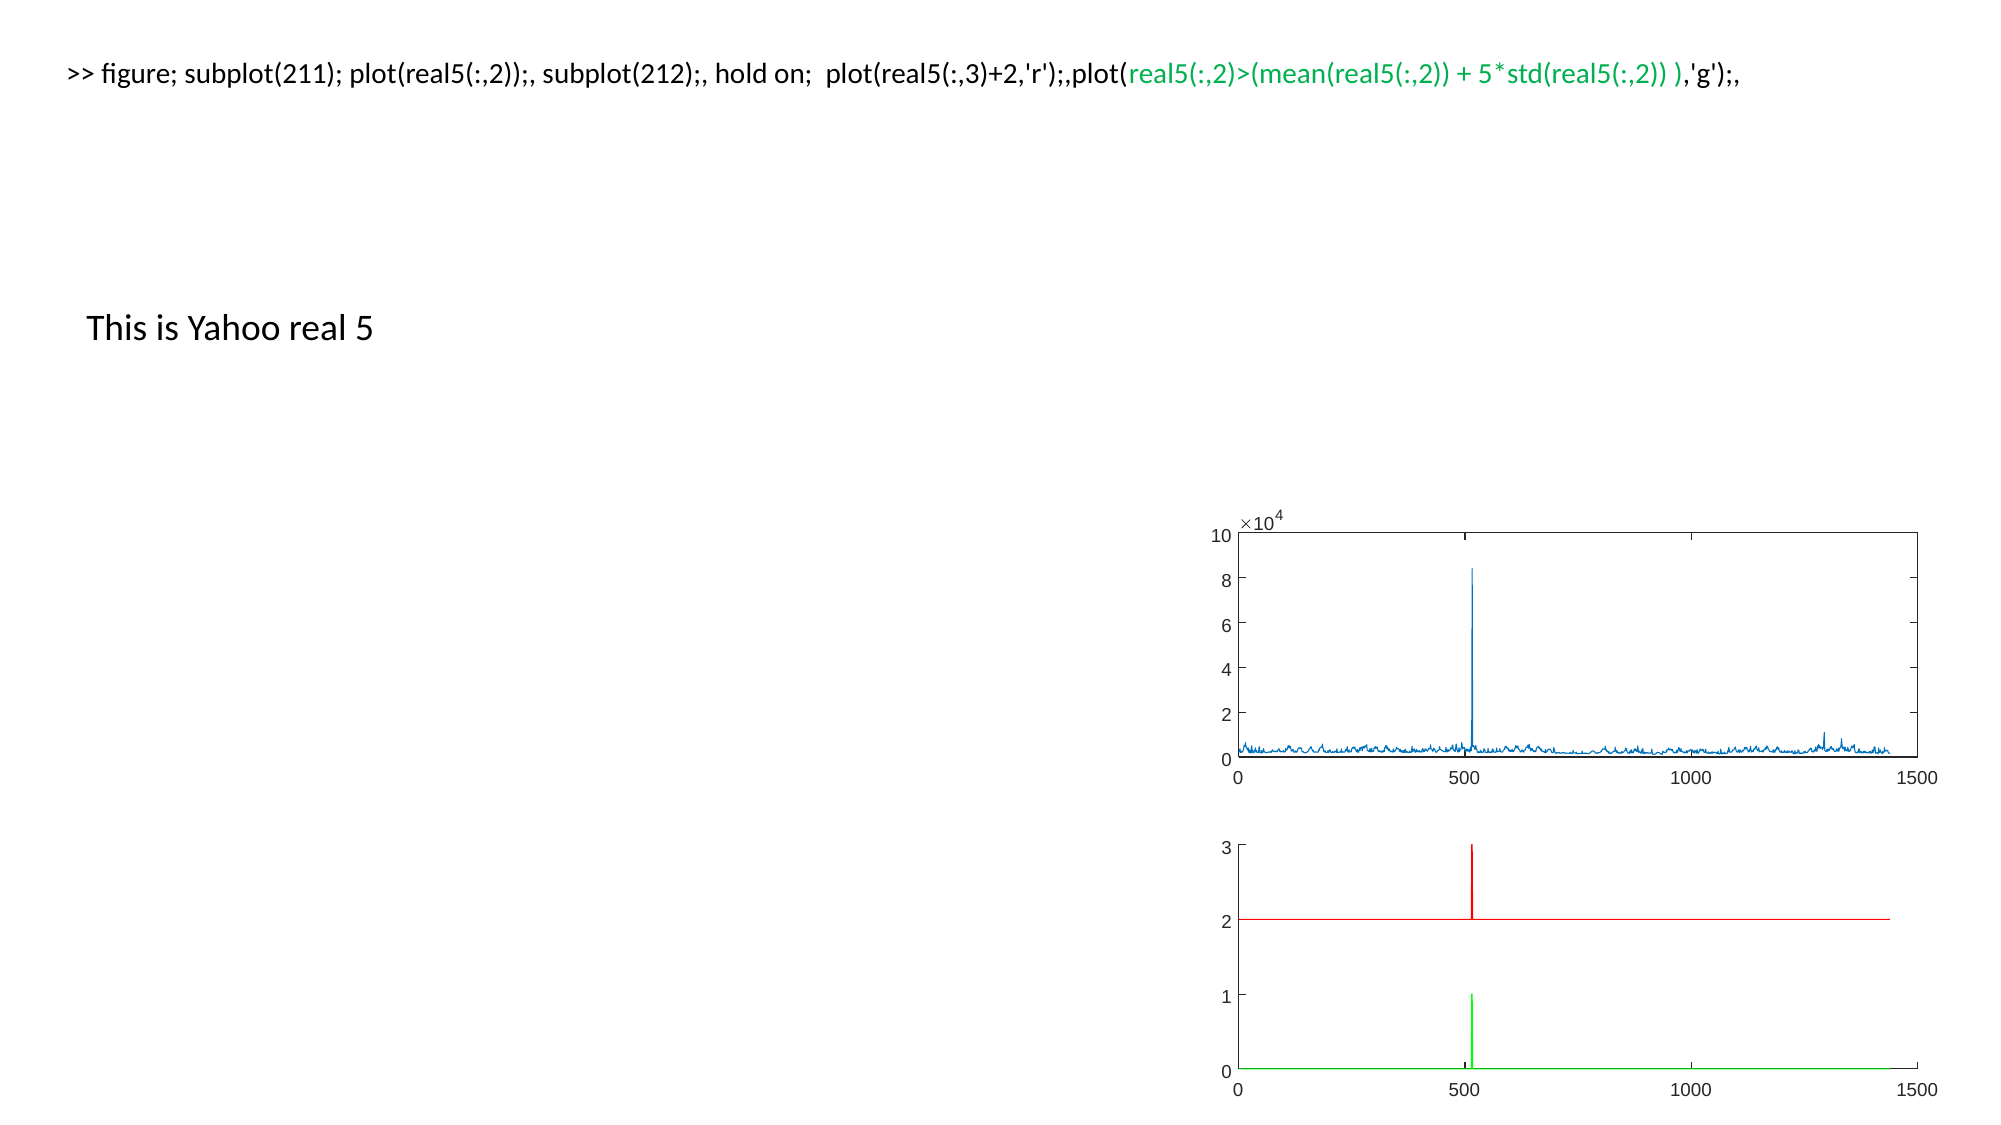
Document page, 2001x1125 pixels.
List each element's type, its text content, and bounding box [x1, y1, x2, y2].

text_box This is Yahoo real 5 [71, 295, 390, 356]
text_box >> figure; subplot(211); plot(real5(:,2));, subplot(212);, hold on; plot(real5(:,3)+2,'r');,plot(real5(:,2)>(mean(real5(:,2)) + 5*std(real5(:,2)) ),'g');, [51, 47, 1964, 98]
picture [1124, 483, 2000, 1125]
